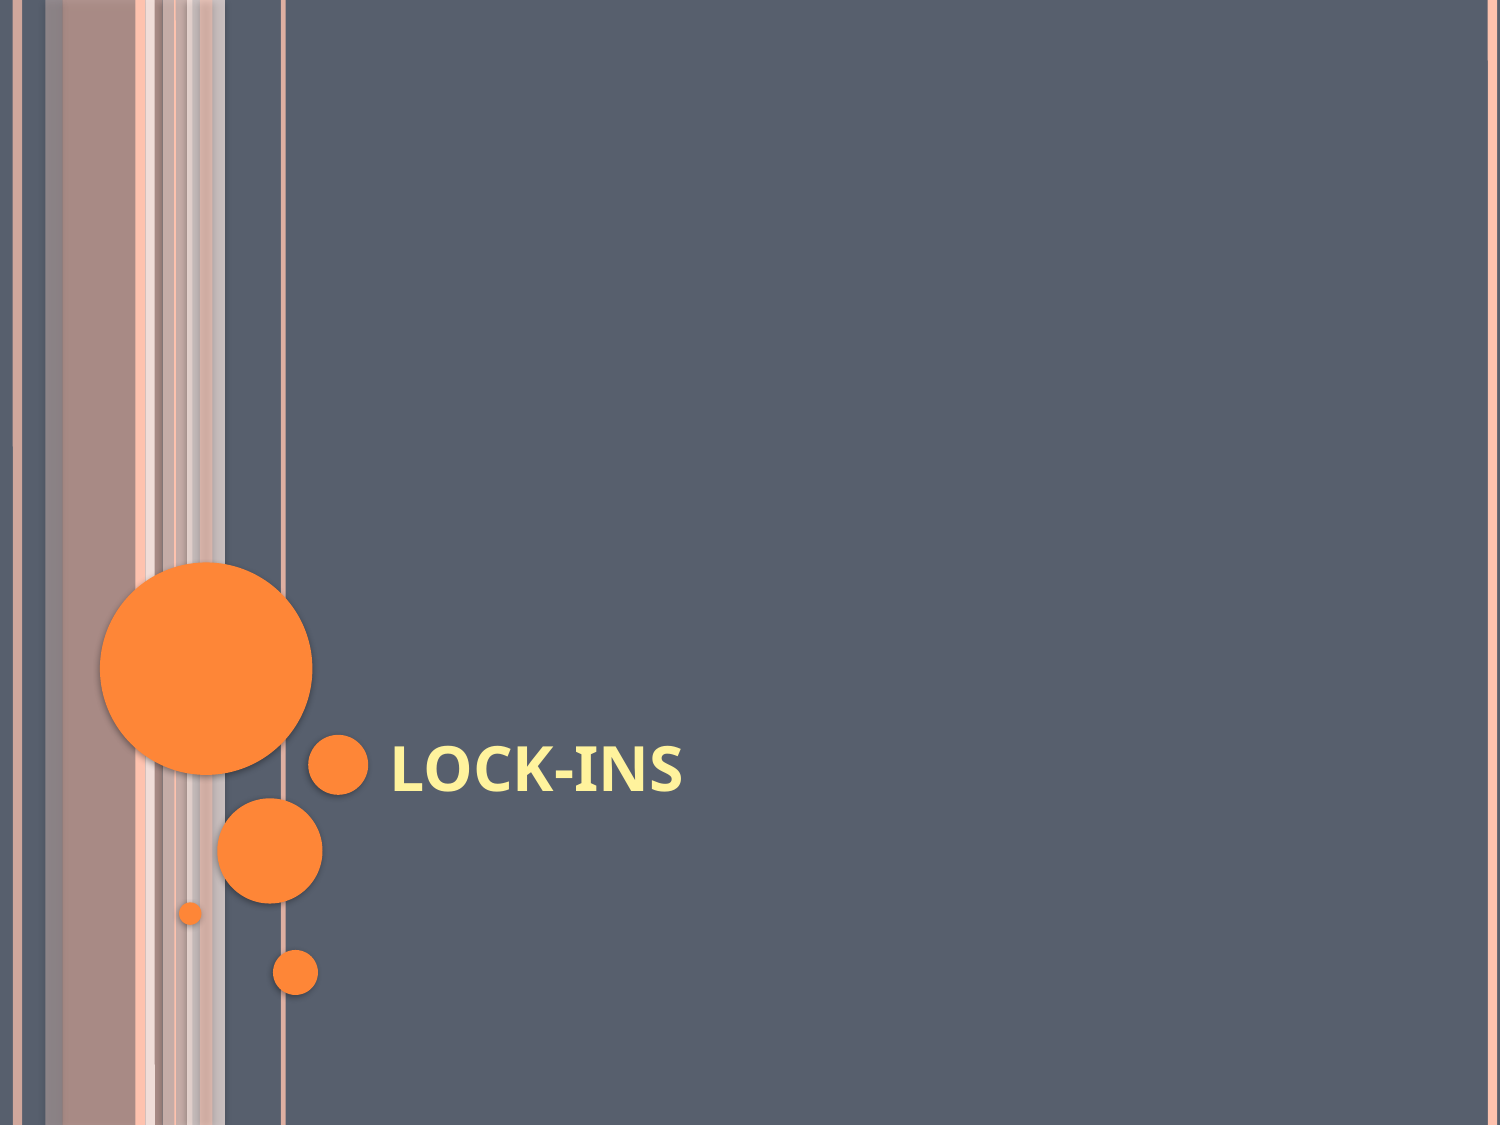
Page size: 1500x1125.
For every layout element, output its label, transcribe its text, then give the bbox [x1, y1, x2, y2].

title Lock-Ins [375, 474, 1388, 812]
